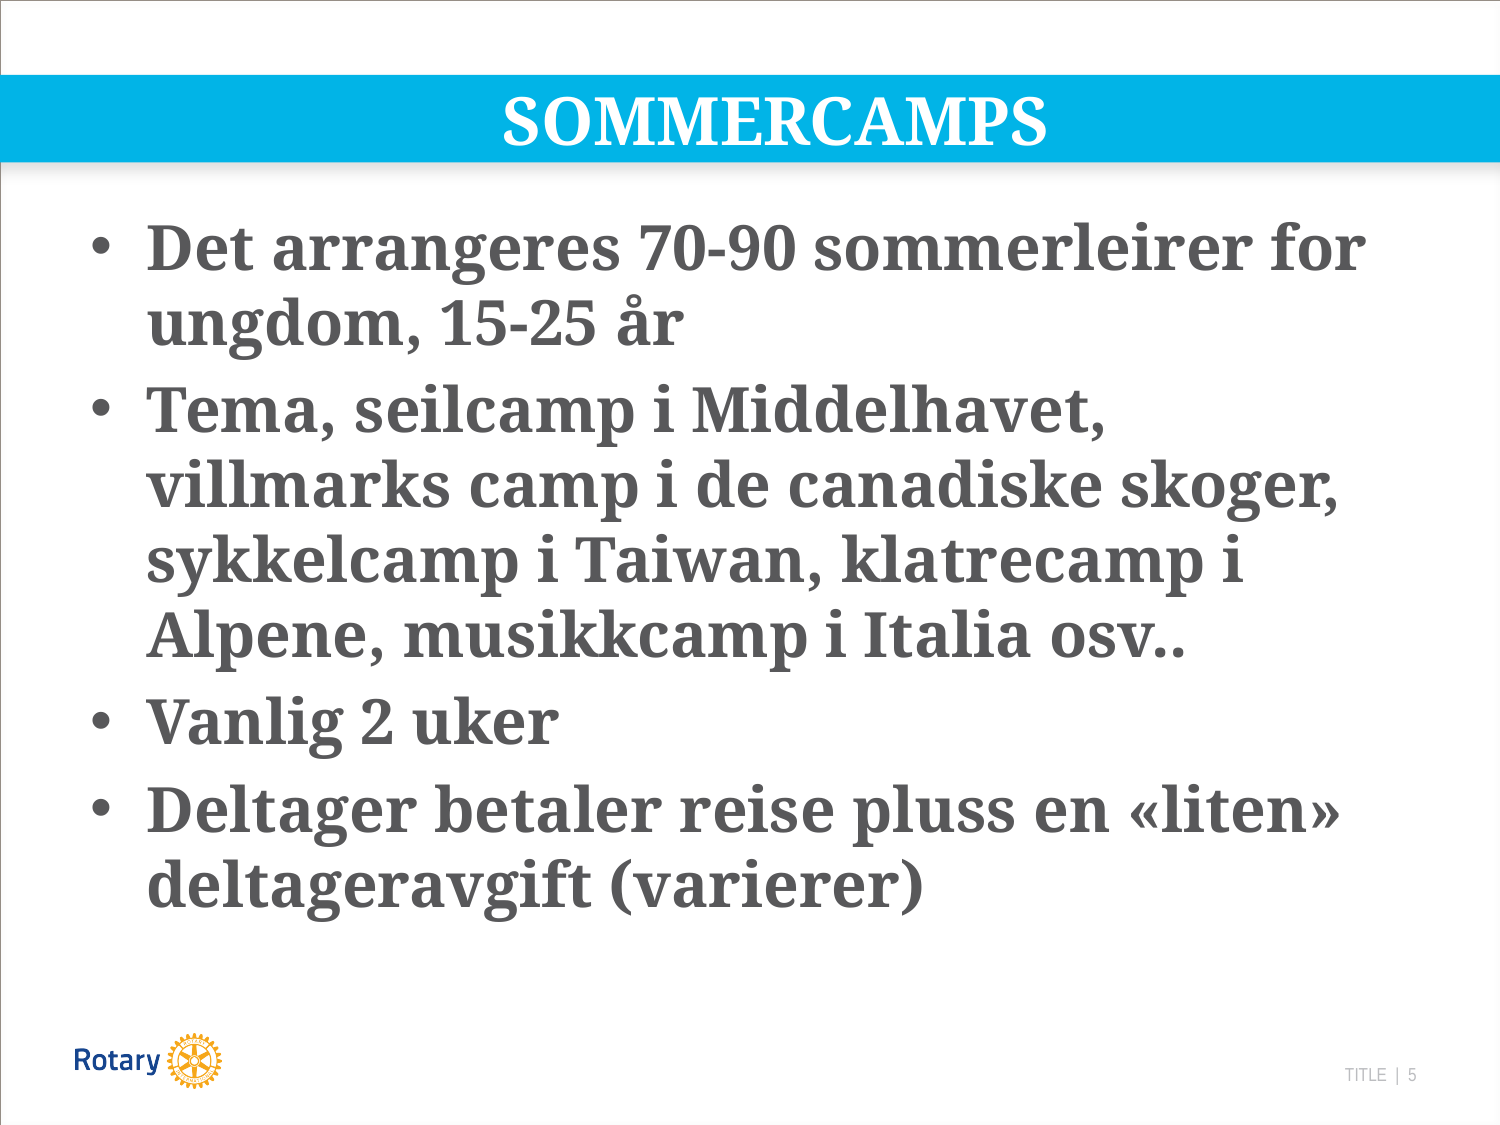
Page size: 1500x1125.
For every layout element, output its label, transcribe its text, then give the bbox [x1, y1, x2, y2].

picture [75, 1033, 222, 1089]
title SOMMERCAMPS [62, 75, 1500, 163]
list Det arrangeres 70-90 sommerleirer for ungdom, 15-25 år Tema, seilcamp i Middelhavet, villmarks camp i de canadiske skoger, sykkelcamp i Taiwan, klatrecamp i Alpene, musikkcamp i Italia osv.. Vanlig 2 uker Deltager betaler reise pluss en «liten» deltageravgift (varierer) [75, 200, 1425, 943]
